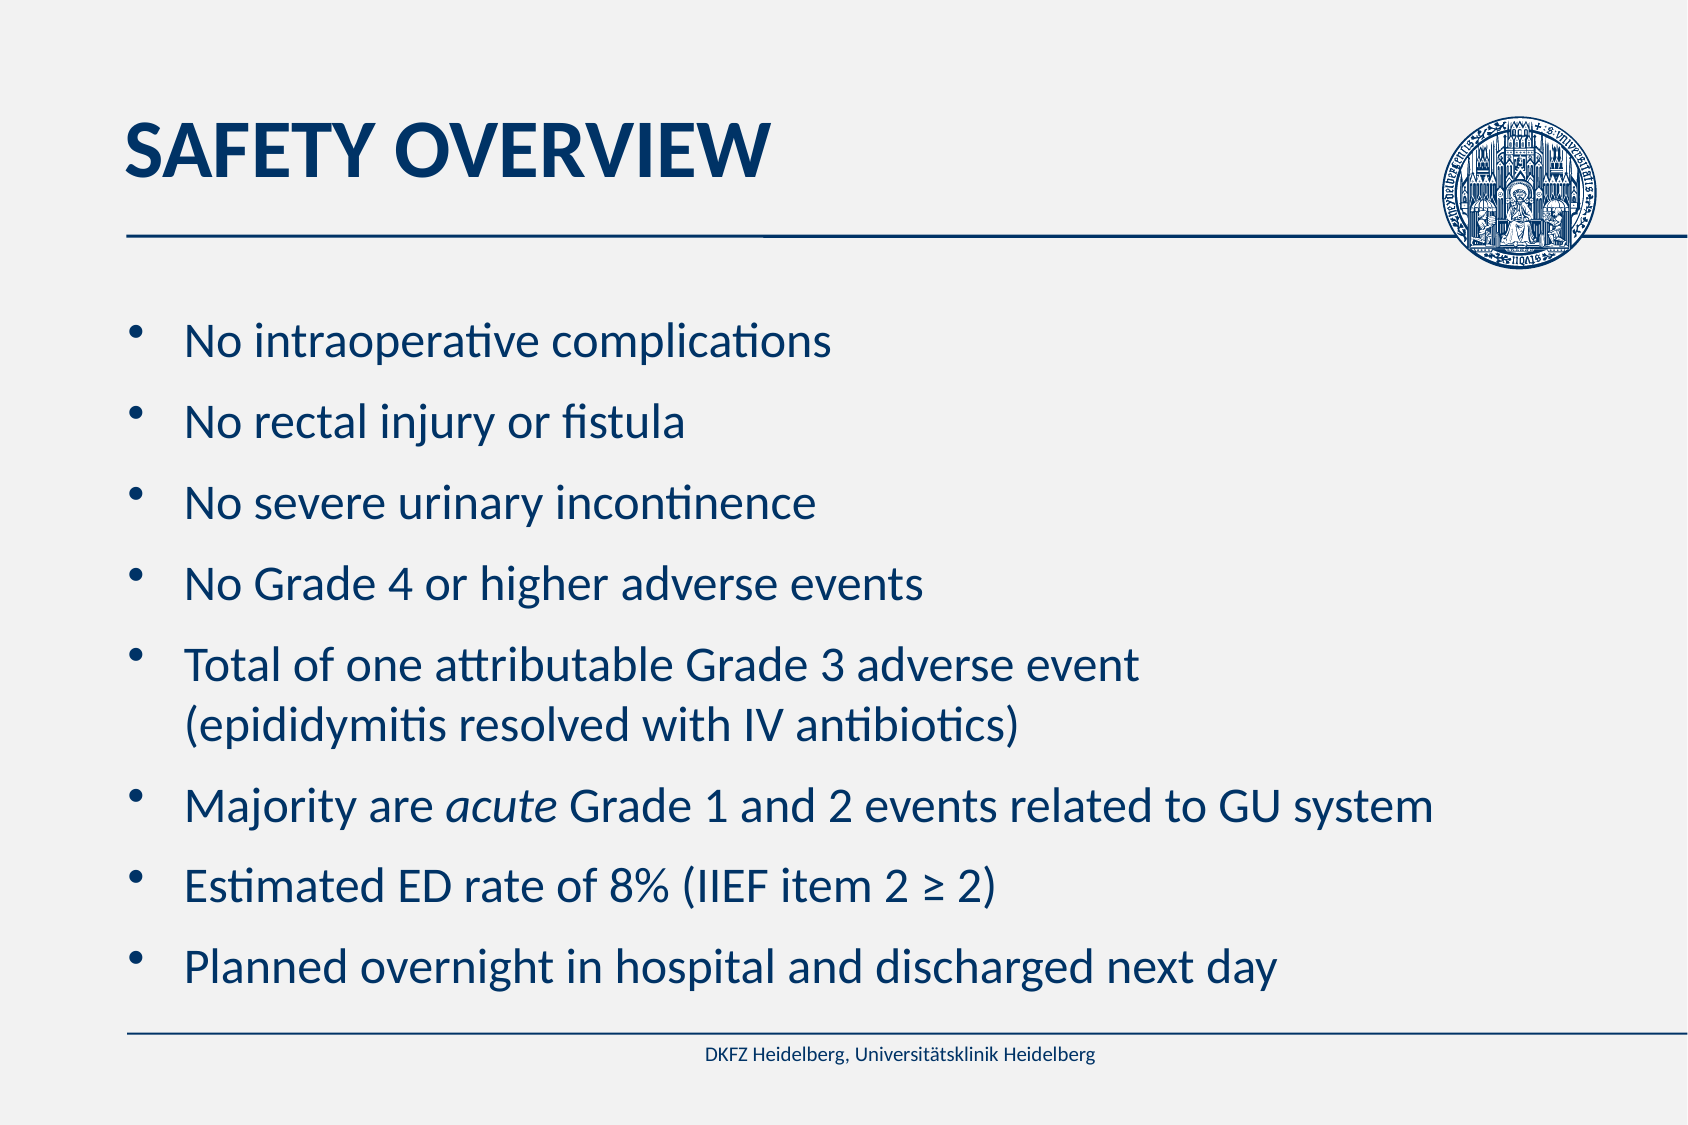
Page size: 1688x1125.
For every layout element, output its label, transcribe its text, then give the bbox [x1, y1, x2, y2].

list No intraoperative complications No rectal injury or fistula No severe urinary incontinence No Grade 4 or higher adverse events Total of one attributable Grade 3 adverse event (epididymitis resolved with IV antibiotics) Majority are acute Grade 1 and 2 events related to GU system Estimated ED rate of 8% (IIEF item 2 ≥ 2) Planned overnight in hospital and discharged next day [112, 299, 1611, 1026]
list DKFZ Heidelberg, Universitätsklinik Heidelberg [146, 1033, 1655, 1125]
title SAFETY OVERVIEW [108, 49, 1424, 238]
